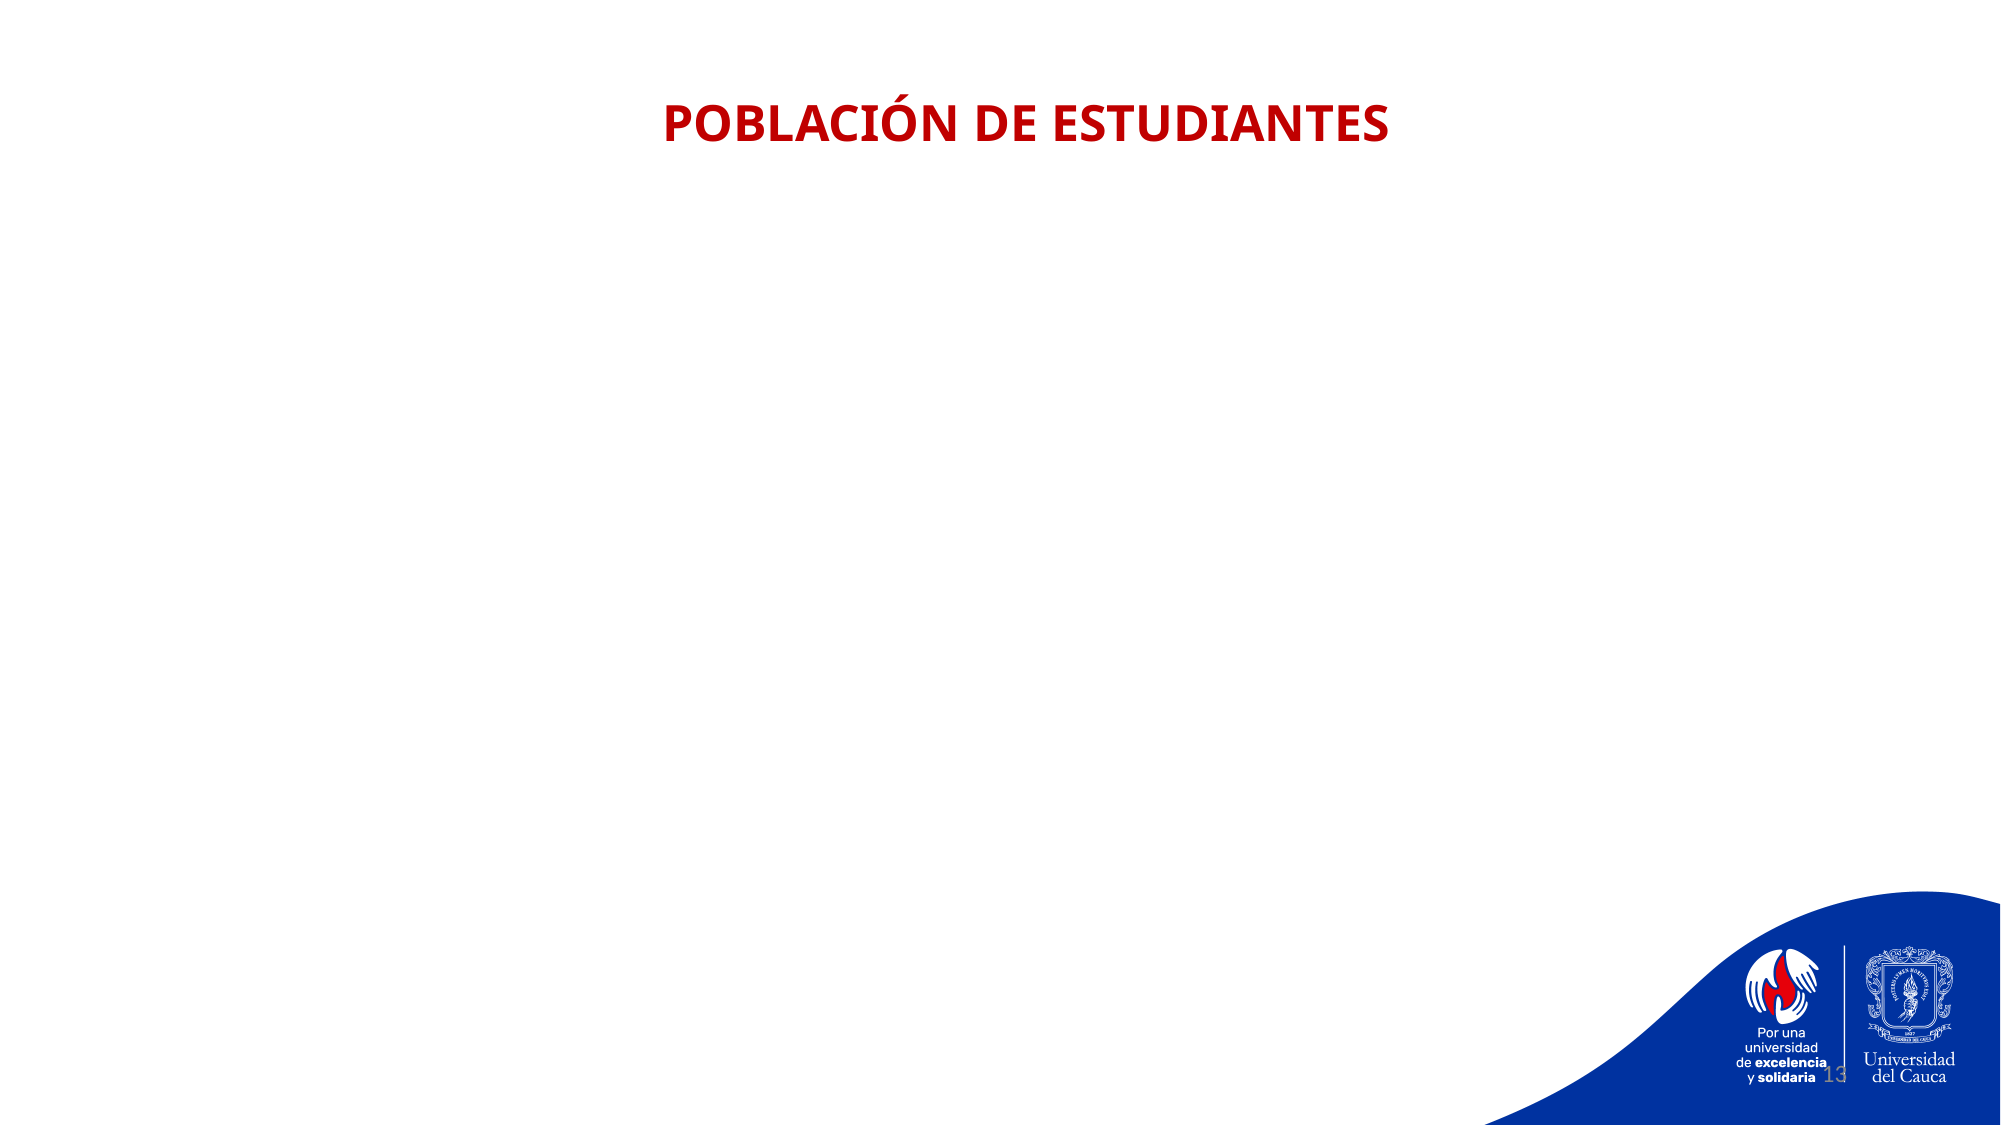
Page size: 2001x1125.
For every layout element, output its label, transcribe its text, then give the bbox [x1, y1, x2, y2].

slide_number 13 [1412, 1042, 1863, 1103]
picture [0, 0, 2001, 1125]
text_box POBLACIÓN DE ESTUDIANTES [426, 83, 1627, 159]
